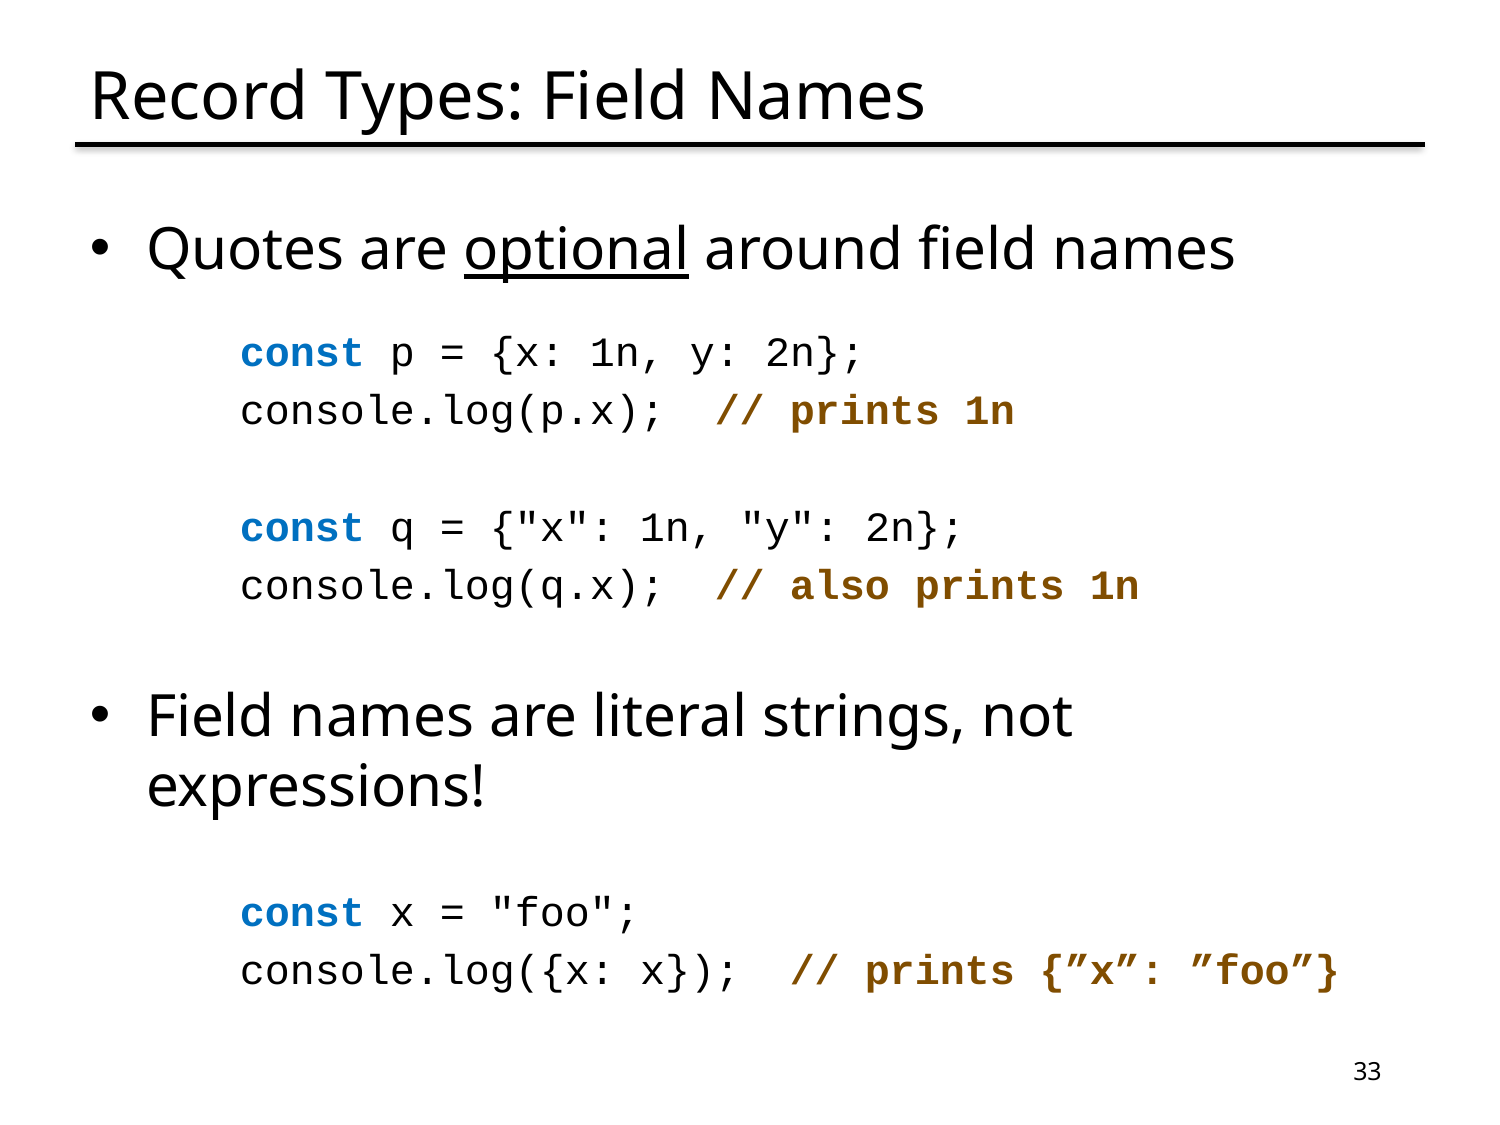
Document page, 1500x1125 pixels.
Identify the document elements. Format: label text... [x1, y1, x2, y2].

title Record Types: Field Names [75, 45, 1425, 145]
slide_number 33 [1059, 1042, 1397, 1103]
list Quotes are optional around field names const p = {x: 1n, y: 2n}; console.log(p.x); // prints 1n const q = {"x": 1n, "y": 2n}; console.log(q.x); // also prints 1n Field names are literal strings, not expressions! const x = "foo"; console.log({x: x}); // prints {”x”: ”foo”} [75, 204, 1425, 1048]
